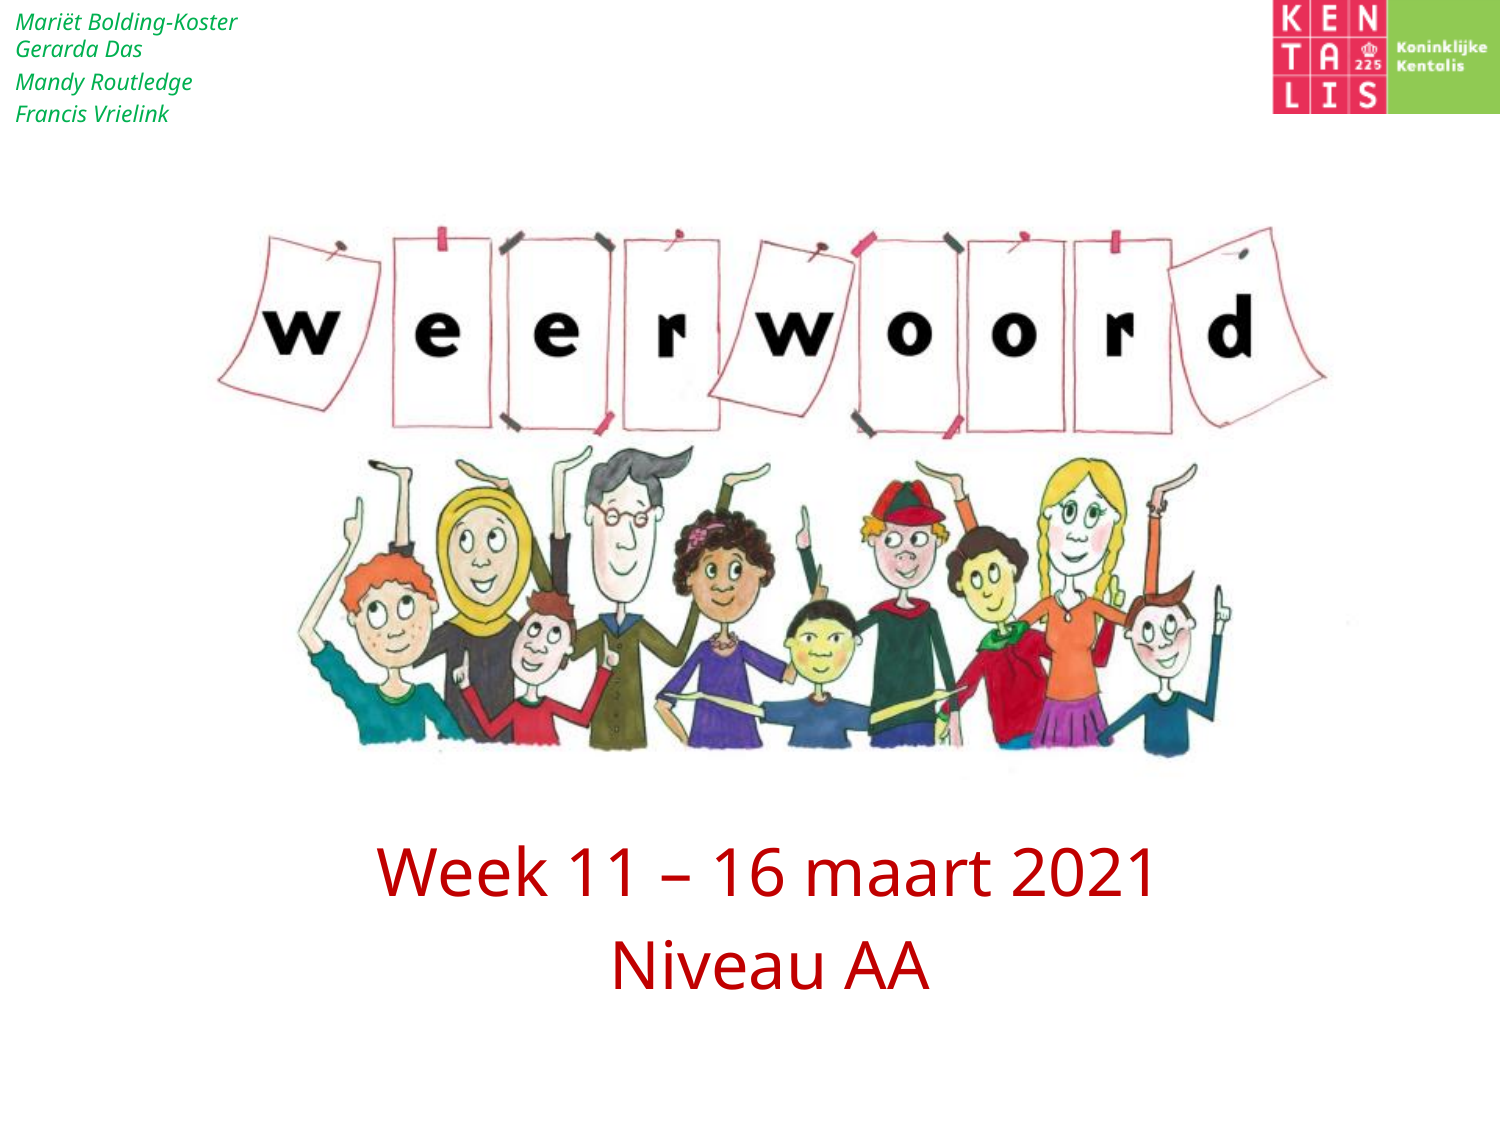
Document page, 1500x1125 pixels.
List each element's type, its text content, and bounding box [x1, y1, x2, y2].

picture [182, 176, 1359, 780]
subtitle Week 11 – 16 maart 2021 Niveau AA [194, 822, 1346, 1035]
text_box Mariët Bolding-Koster Gerarda Das Mandy Routledge Francis Vrielink [0, 0, 420, 197]
picture [1272, 0, 1500, 114]
